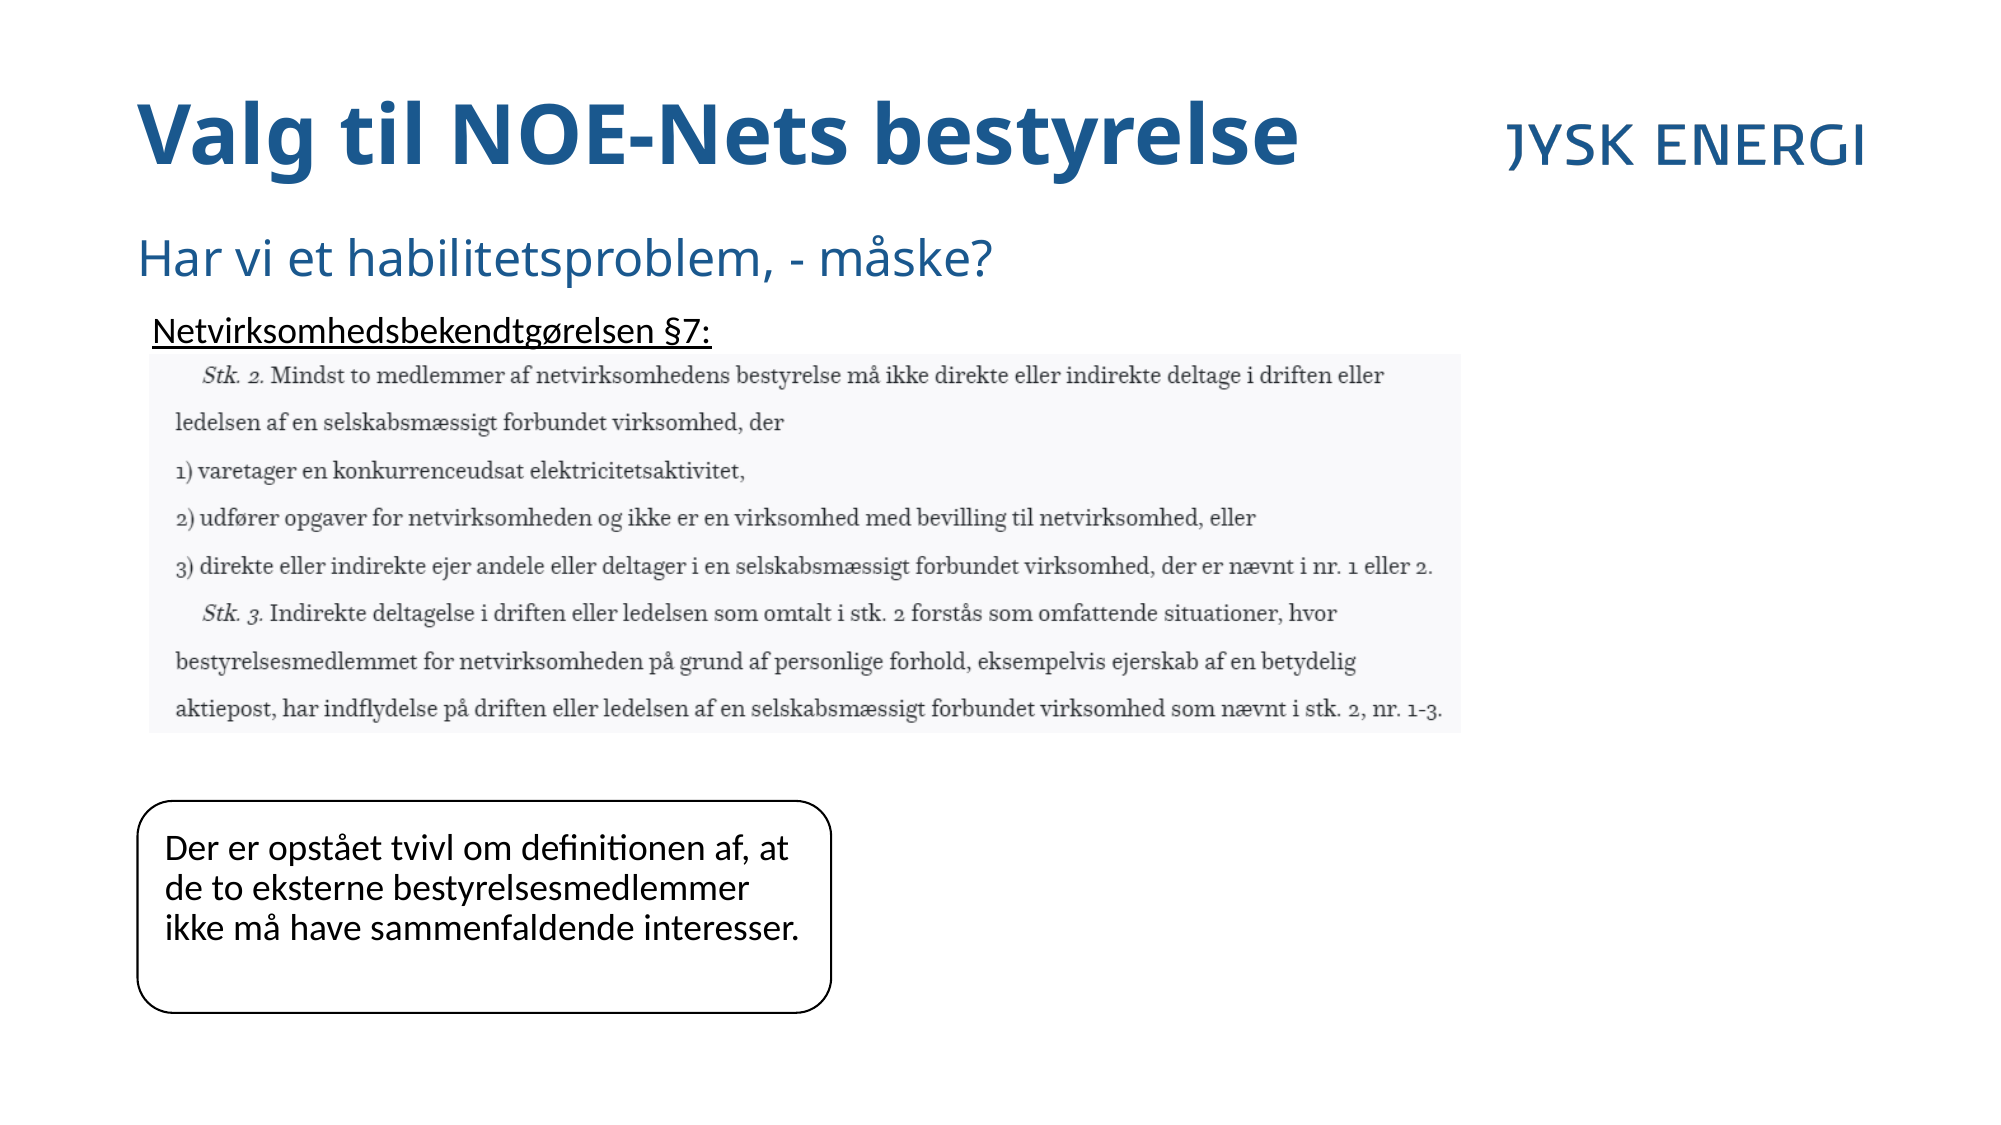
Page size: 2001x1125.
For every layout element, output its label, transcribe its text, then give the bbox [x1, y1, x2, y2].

title Valg til NOE-Nets bestyrelse [122, 69, 1848, 208]
text_box [136, 799, 833, 1014]
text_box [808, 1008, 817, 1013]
text_box Netvirksomhedsbekendtgørelsen §7: [137, 298, 1138, 359]
picture [1848, 124, 1863, 203]
picture [149, 354, 1461, 733]
list Har vi et habilitetsproblem, - måske? [122, 225, 1848, 311]
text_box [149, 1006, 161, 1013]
